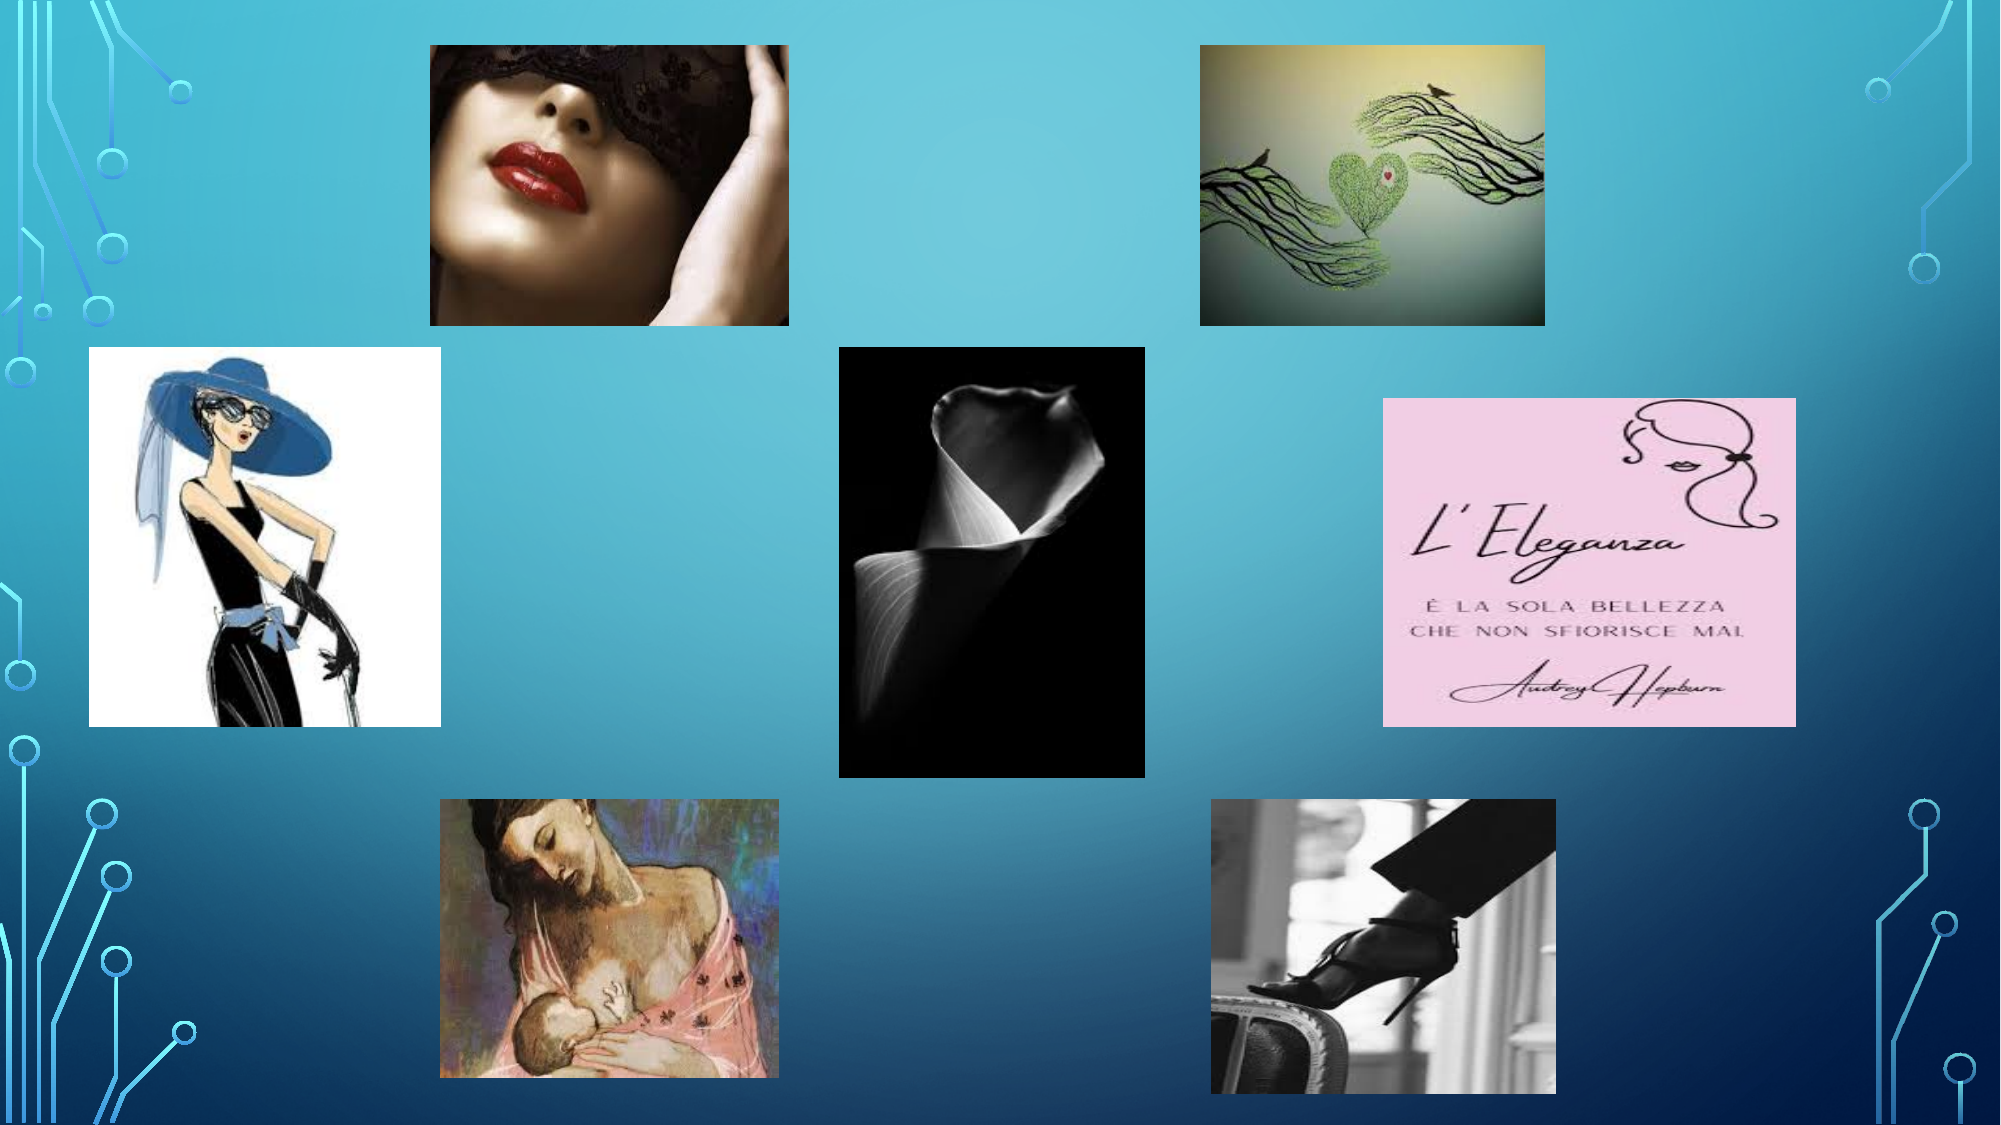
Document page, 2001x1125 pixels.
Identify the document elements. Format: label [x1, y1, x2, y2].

picture [839, 347, 1145, 778]
picture [89, 347, 442, 727]
picture [1383, 397, 1797, 728]
picture [440, 798, 779, 1078]
picture [430, 45, 789, 327]
picture [1200, 45, 1545, 327]
picture [1211, 798, 1556, 1094]
